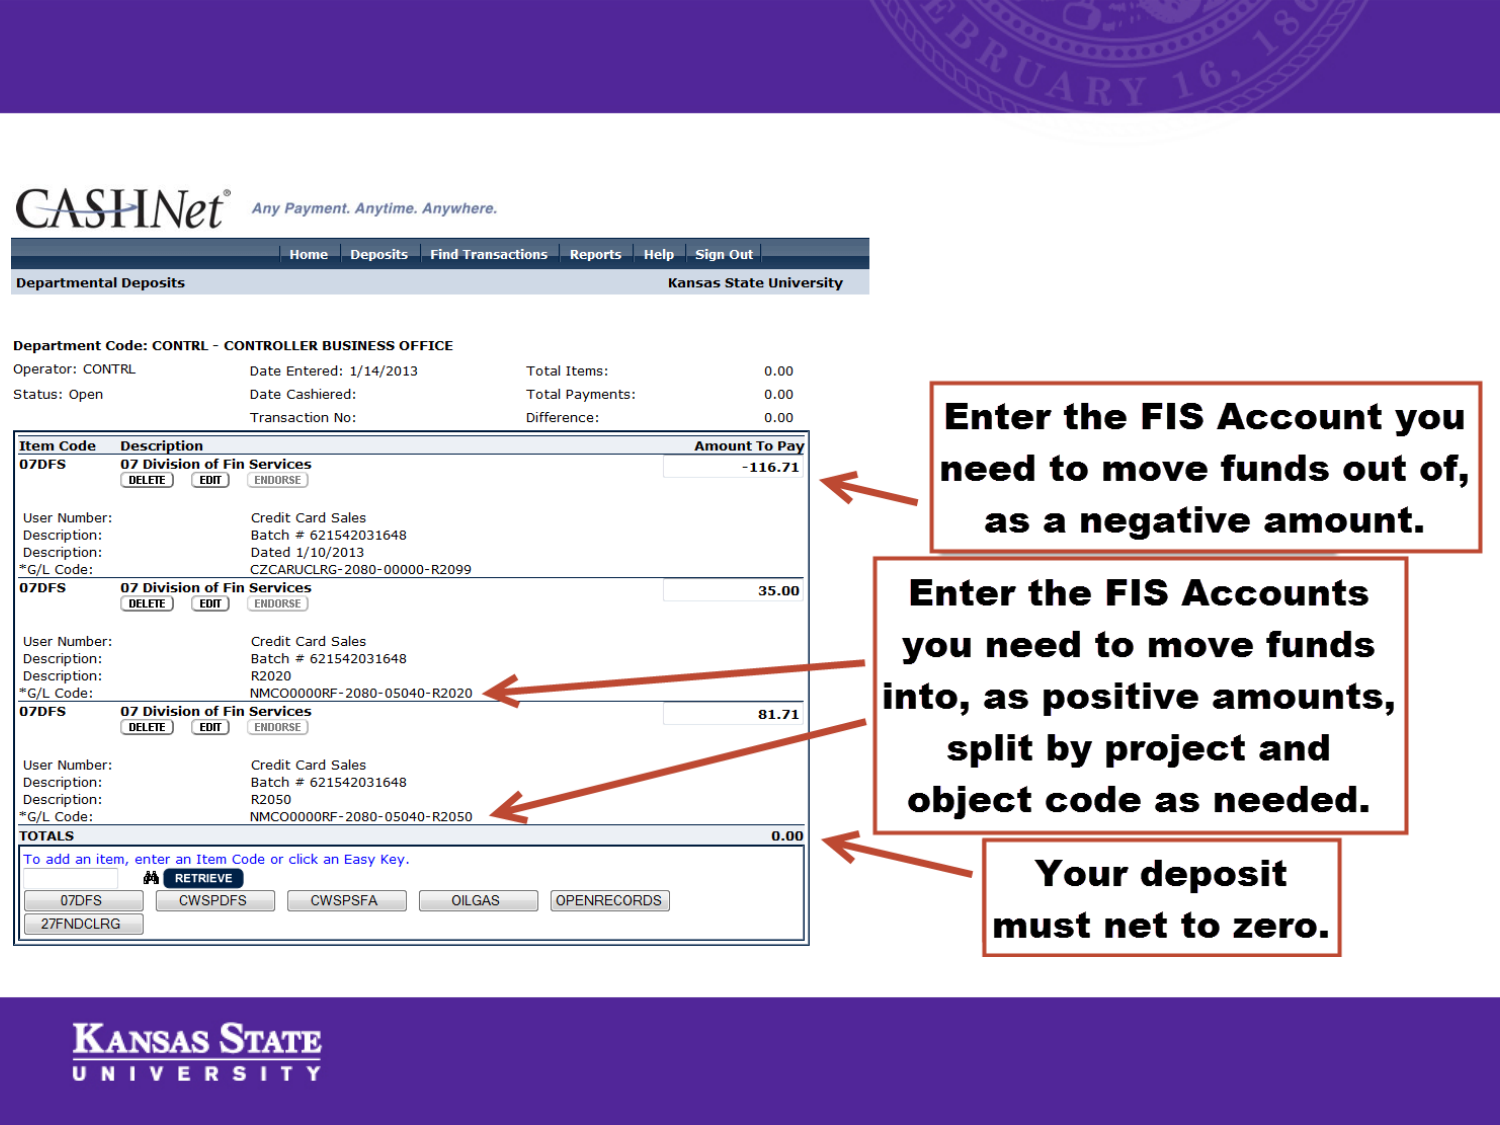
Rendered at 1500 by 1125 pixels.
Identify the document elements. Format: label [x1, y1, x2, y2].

picture [0, 0, 1500, 1125]
list [11, 177, 1491, 957]
